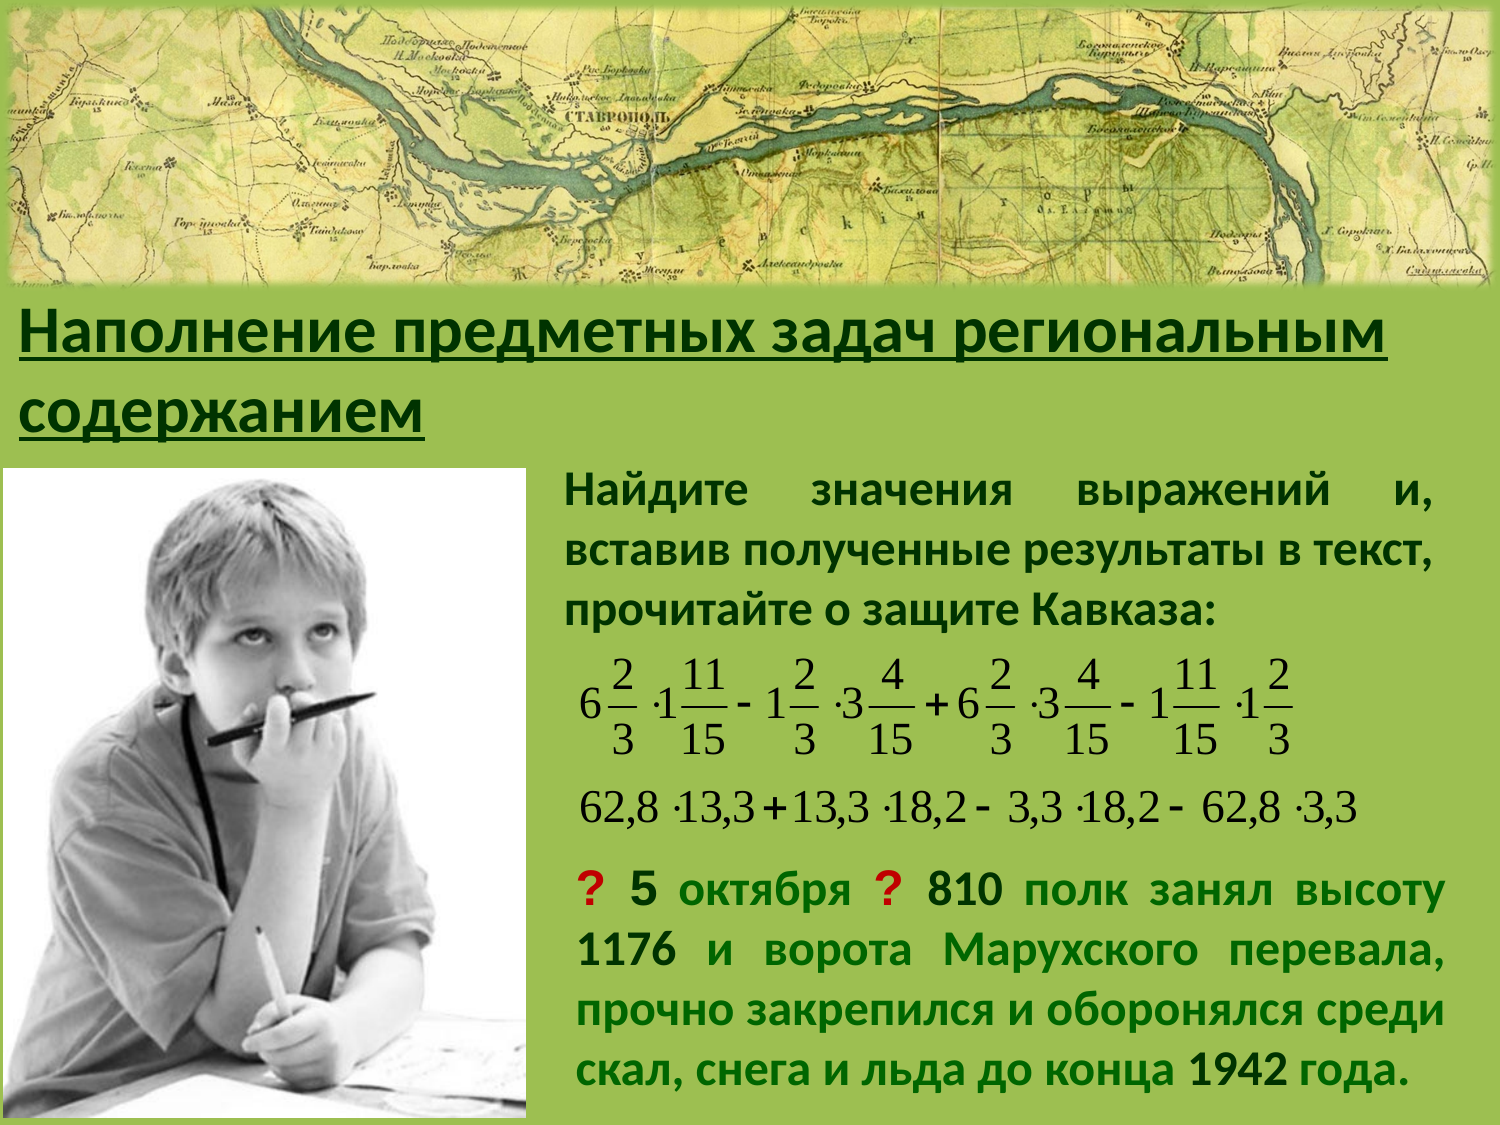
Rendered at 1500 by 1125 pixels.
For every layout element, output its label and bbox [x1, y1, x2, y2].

picture [0, 0, 1500, 1125]
text_box [3, 278, 1462, 1118]
